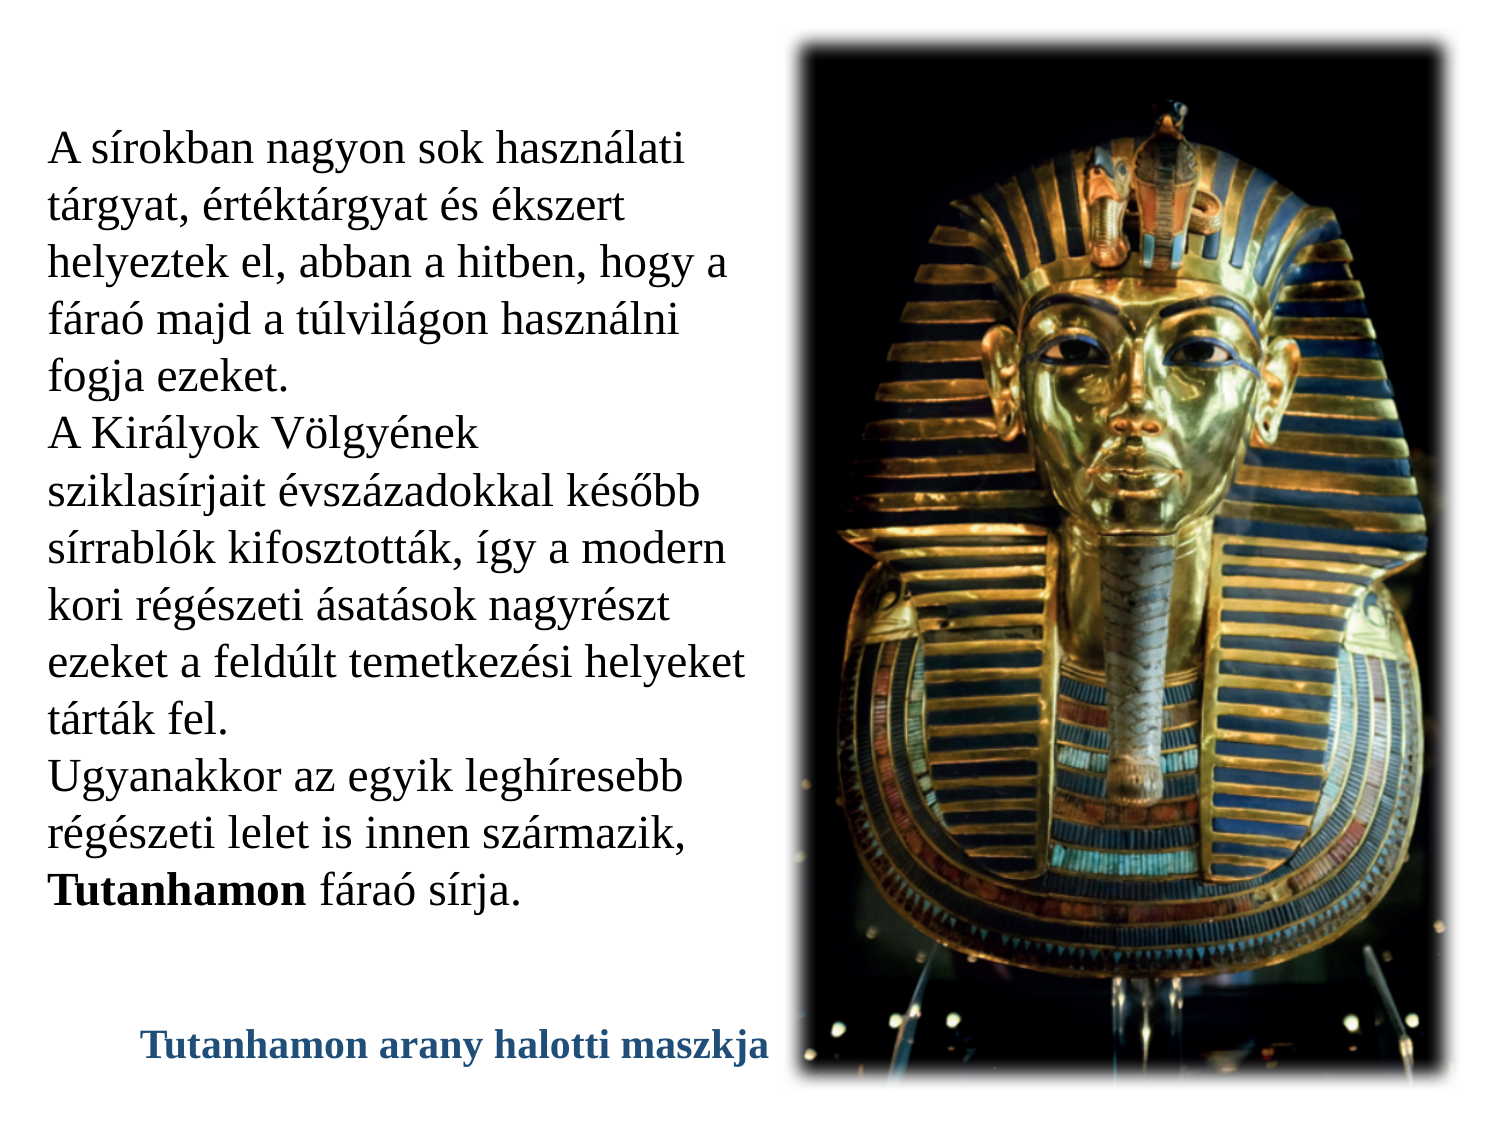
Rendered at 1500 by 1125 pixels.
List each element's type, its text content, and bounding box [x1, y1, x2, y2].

picture [782, 26, 1461, 1092]
text_box A sírokban nagyon sok használati tárgyat, értéktárgyat és ékszert helyeztek el, abban a hitben, hogy a fáraó majd a túlvilágon használni fogja ezeket. A Királyok Völgyének sziklasírjait évszázadokkal később sírrablók kifosztották, így a modern kori régészeti ásatások nagyrészt ezeket a feldúlt temetkezési helyeket tárták fel. Ugyanakkor az egyik leghíresebb régészeti lelet is innen származik, Tutanhamon fáraó sírja. [32, 108, 782, 923]
text_box Tutanhamon arany halotti maszkja [124, 1009, 782, 1074]
